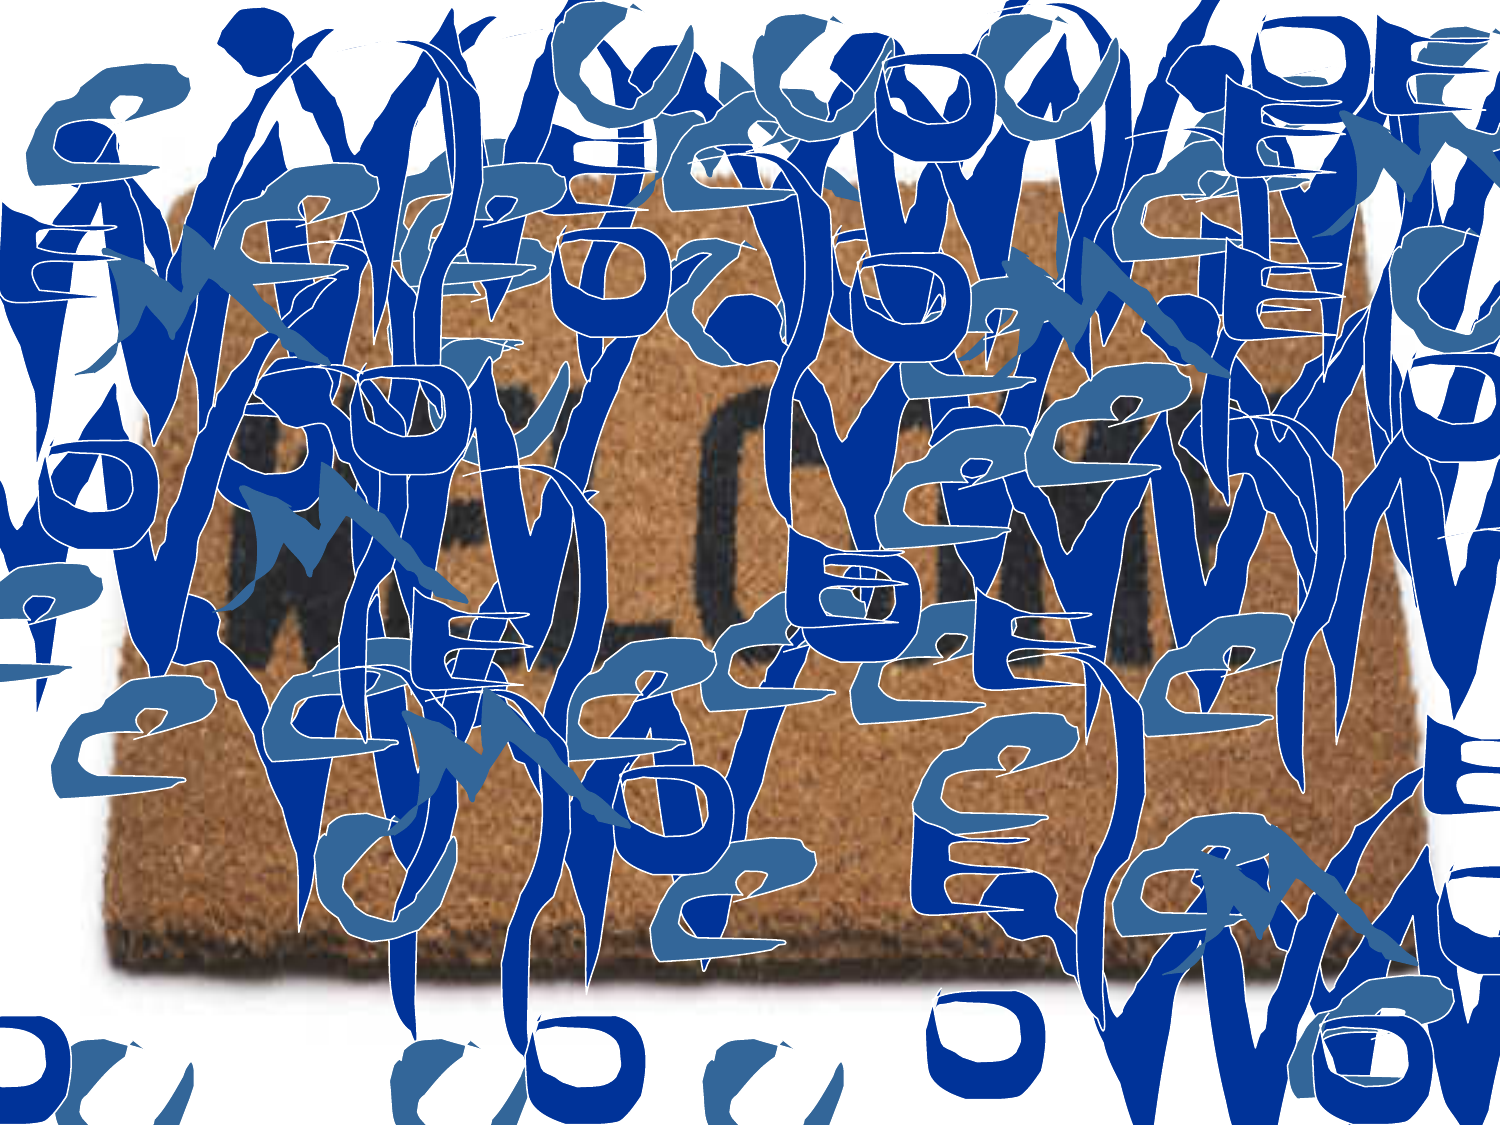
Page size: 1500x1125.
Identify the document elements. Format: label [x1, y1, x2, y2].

list [0, 0, 1500, 1125]
